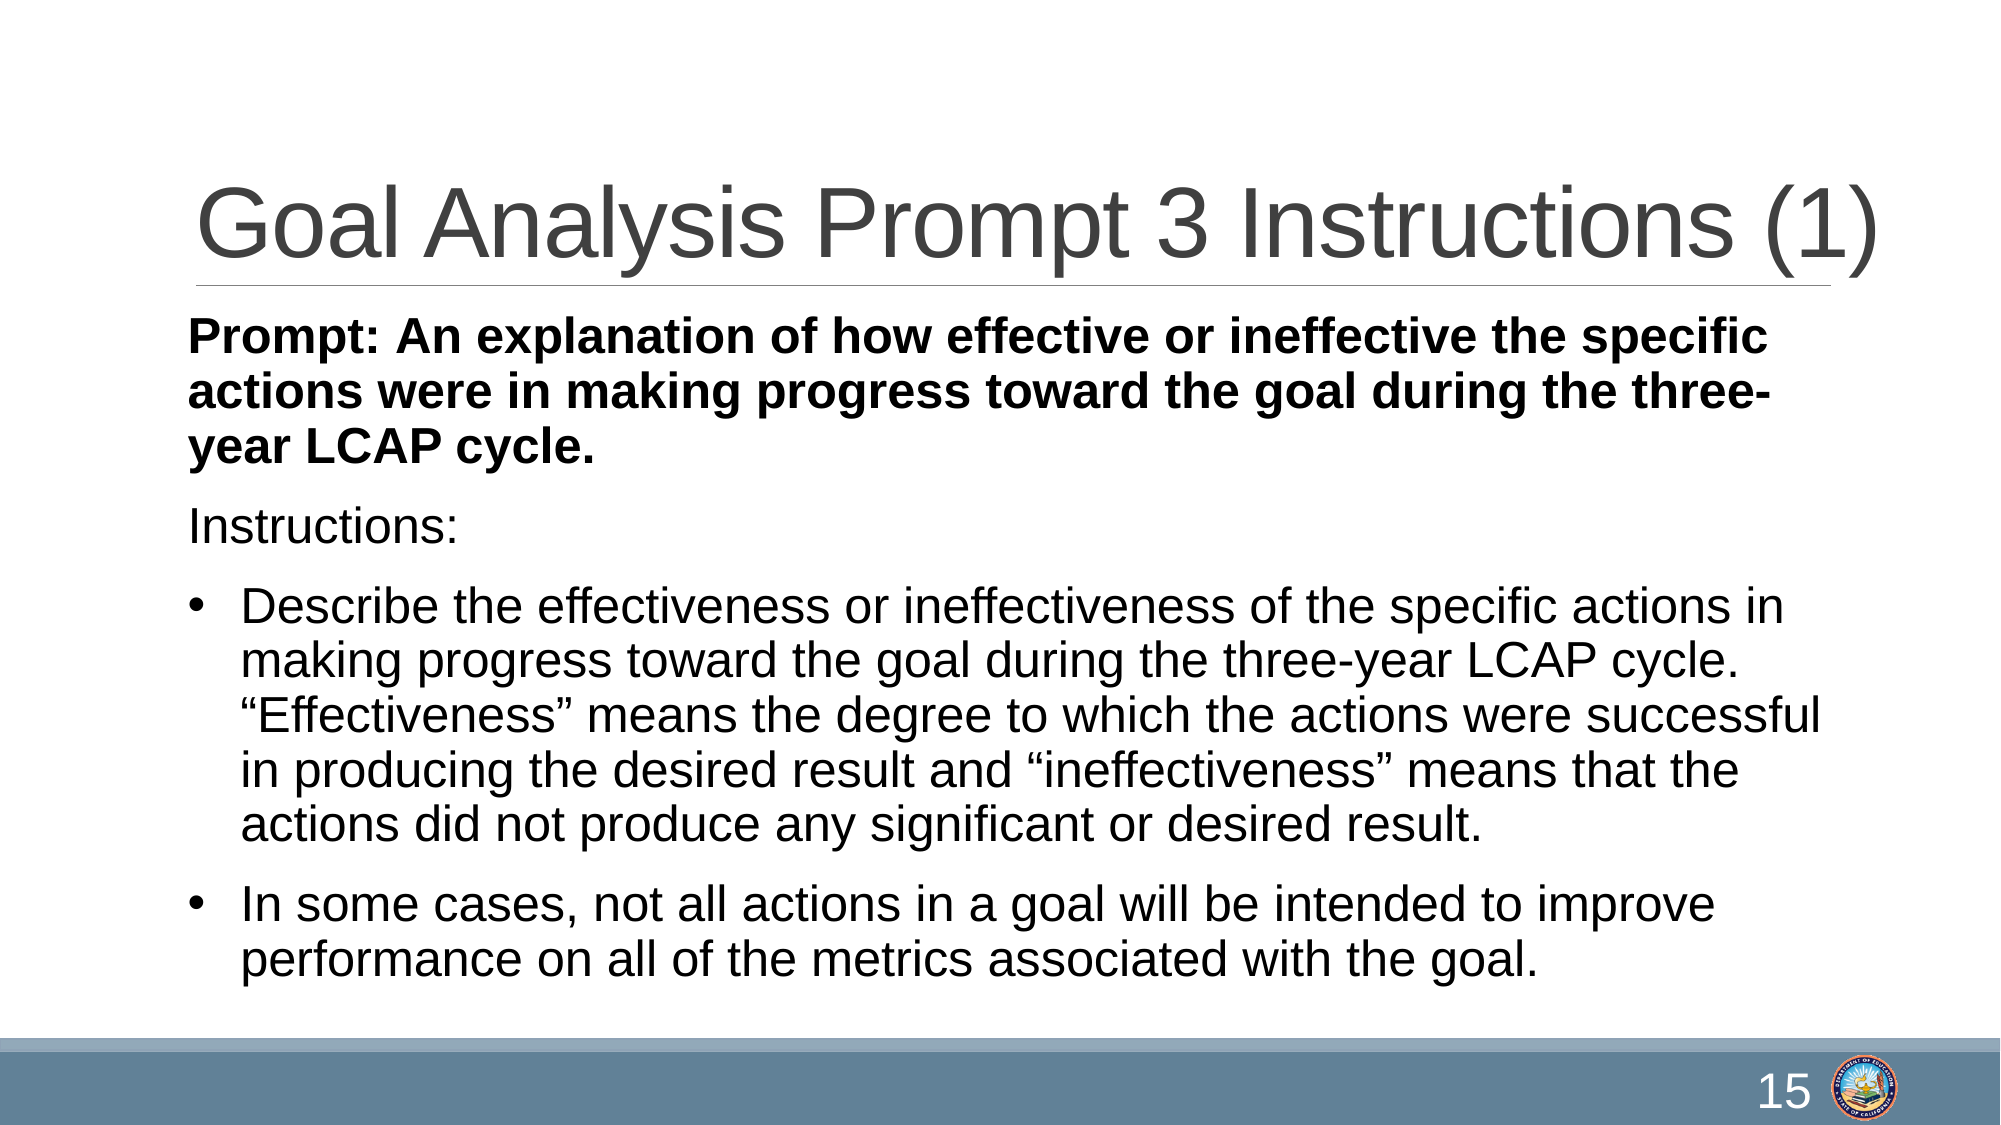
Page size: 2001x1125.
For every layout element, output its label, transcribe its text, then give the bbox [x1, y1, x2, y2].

list Prompt: An explanation of how effective or ineffective the specific actions were in making progress toward the goal during the three-year LCAP cycle.​ Instructions: Describe the effectiveness or ineffectiveness of the specific actions in making progress toward the goal during the three-year LCAP cycle. “Effectiveness” means the degree to which the actions were successful in producing the desired result and “ineffectiveness” means that the actions did not produce any significant or desired result. ​ In some cases, not all actions in a goal will be intended to improve performance on all of the metrics associated with the goal. [180, 302, 1830, 1018]
title Goal Analysis Prompt 3 Instructions (1) [180, 47, 1911, 285]
slide_number 15 [1611, 1059, 1827, 1119]
picture [1831, 1055, 1899, 1122]
